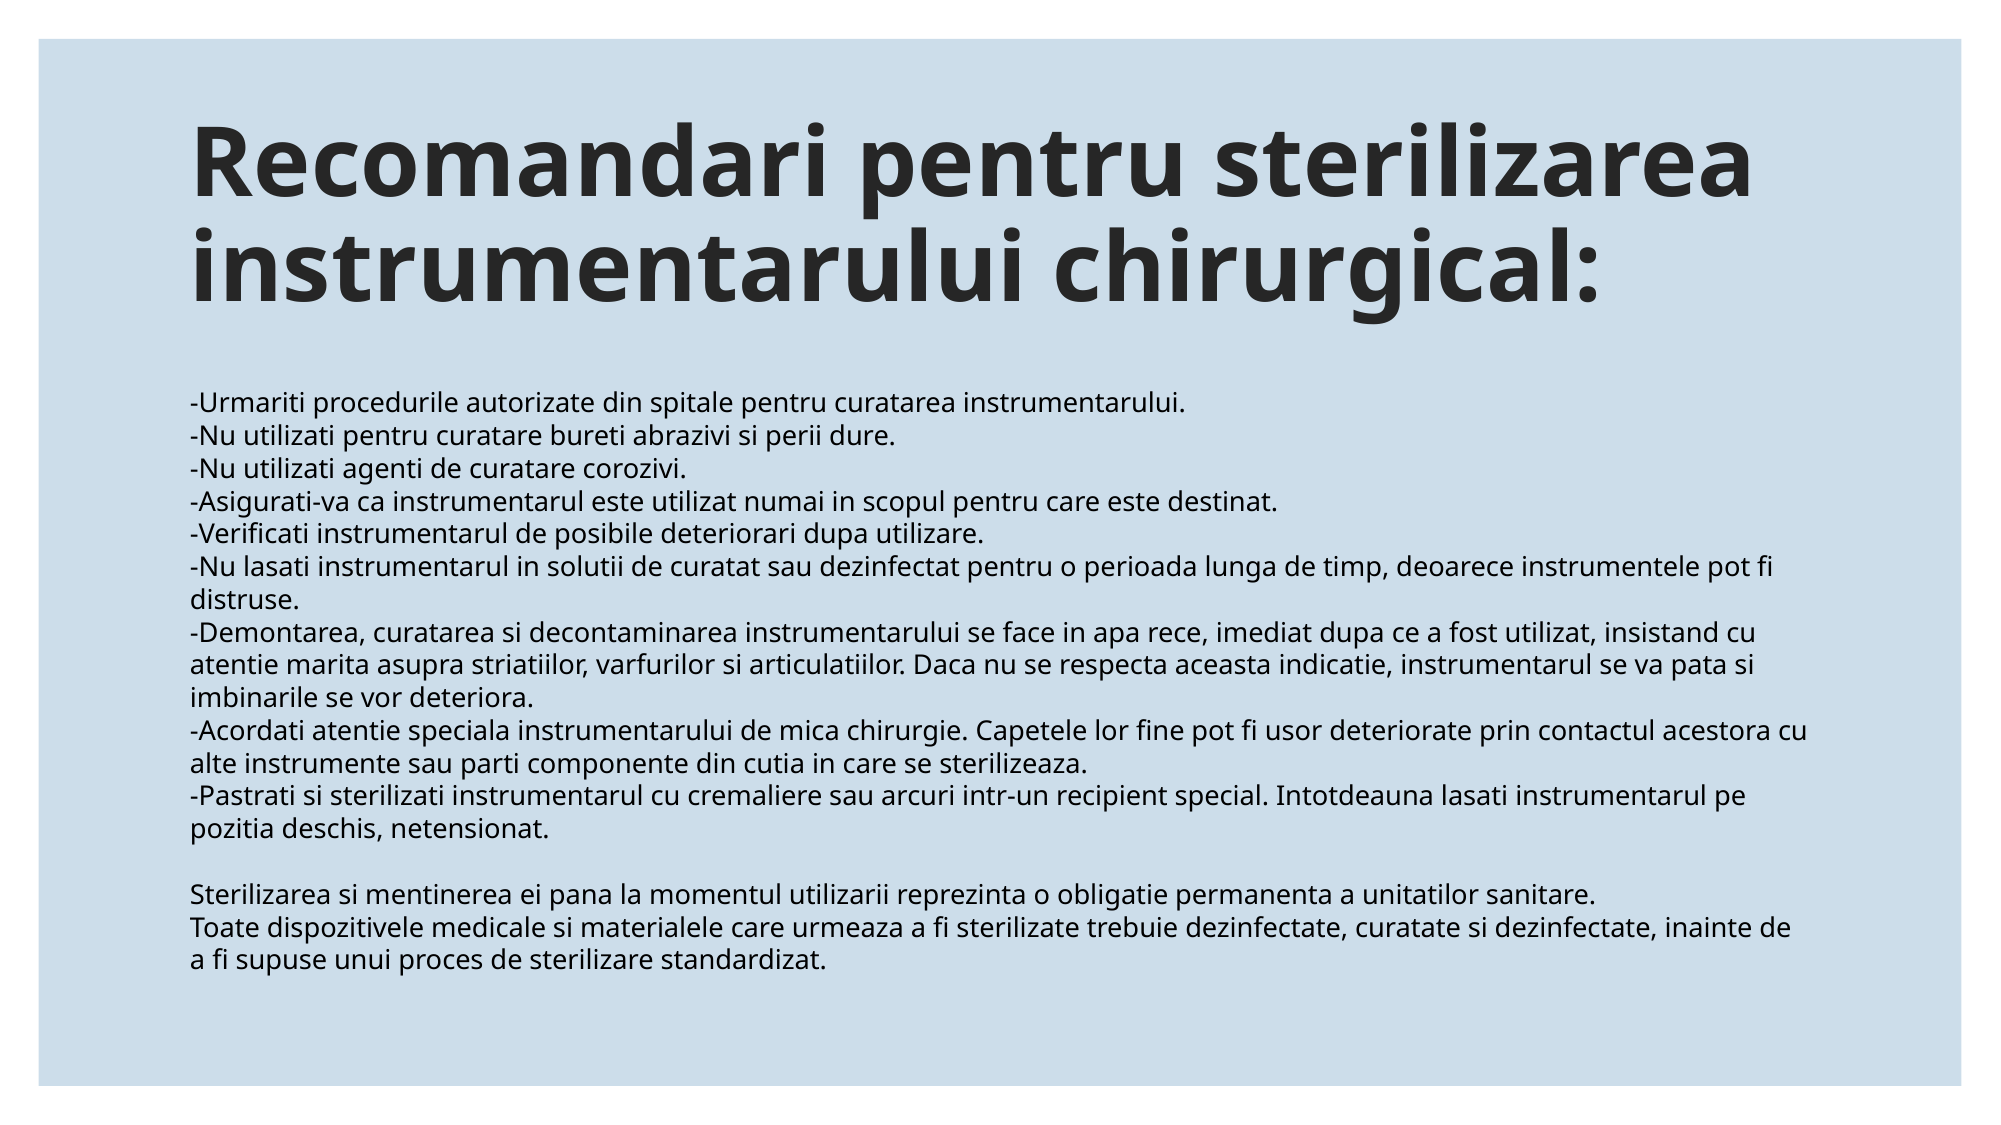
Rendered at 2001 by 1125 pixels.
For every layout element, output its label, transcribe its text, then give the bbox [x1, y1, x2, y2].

title Recomandari pentru sterilizarea instrumentarului chirurgical: [174, 105, 1825, 331]
list -Urmariti procedurile autorizate din spitale pentru curatarea instrumentarului. -Nu utilizati pentru curatare bureti abrazivi si perii dure. -Nu utilizati agenti de curatare corozivi. -Asigurati-va ca instrumentarul este utilizat numai in scopul pentru care este destinat. -Verificati instrumentarul de posibile deteriorari dupa utilizare. -Nu lasati instrumentarul in solutii de curatat sau dezinfectat pentru o perioada lunga de timp, deoarece instrumentele pot fi distruse. -Demontarea, curatarea si decontaminarea instrumentarului se face in apa rece, imediat dupa ce a fost utilizat, insistand cu atentie marita asupra striatiilor, varfurilor si articulatiilor. Daca nu se respecta aceasta indicatie, instrumentarul se va pata si imbinarile se vor deteriora. -Acordati atentie speciala instrumentarului de mica chirurgie. Capetele lor fine pot fi usor deteriorate prin contactul acestora cu alte instrumente sau parti componente din cutia in care se sterilizeaza. -Pastrati si sterilizati instrumentarul cu cremaliere sau arcuri intr-un recipient special. Intotdeauna lasati instrumentarul pe pozitia deschis, netensionat. Sterilizarea si mentinerea ei pana la momentul utilizarii reprezinta o obligatie permanenta a unitatilor sanitare. Toate dispozitivele medicale si materialele care urmeaza a fi sterilizate trebuie dezinfectate, curatate si dezinfectate, inainte de a fi supuse unui proces de sterilizare standardizat. [174, 345, 1825, 990]
